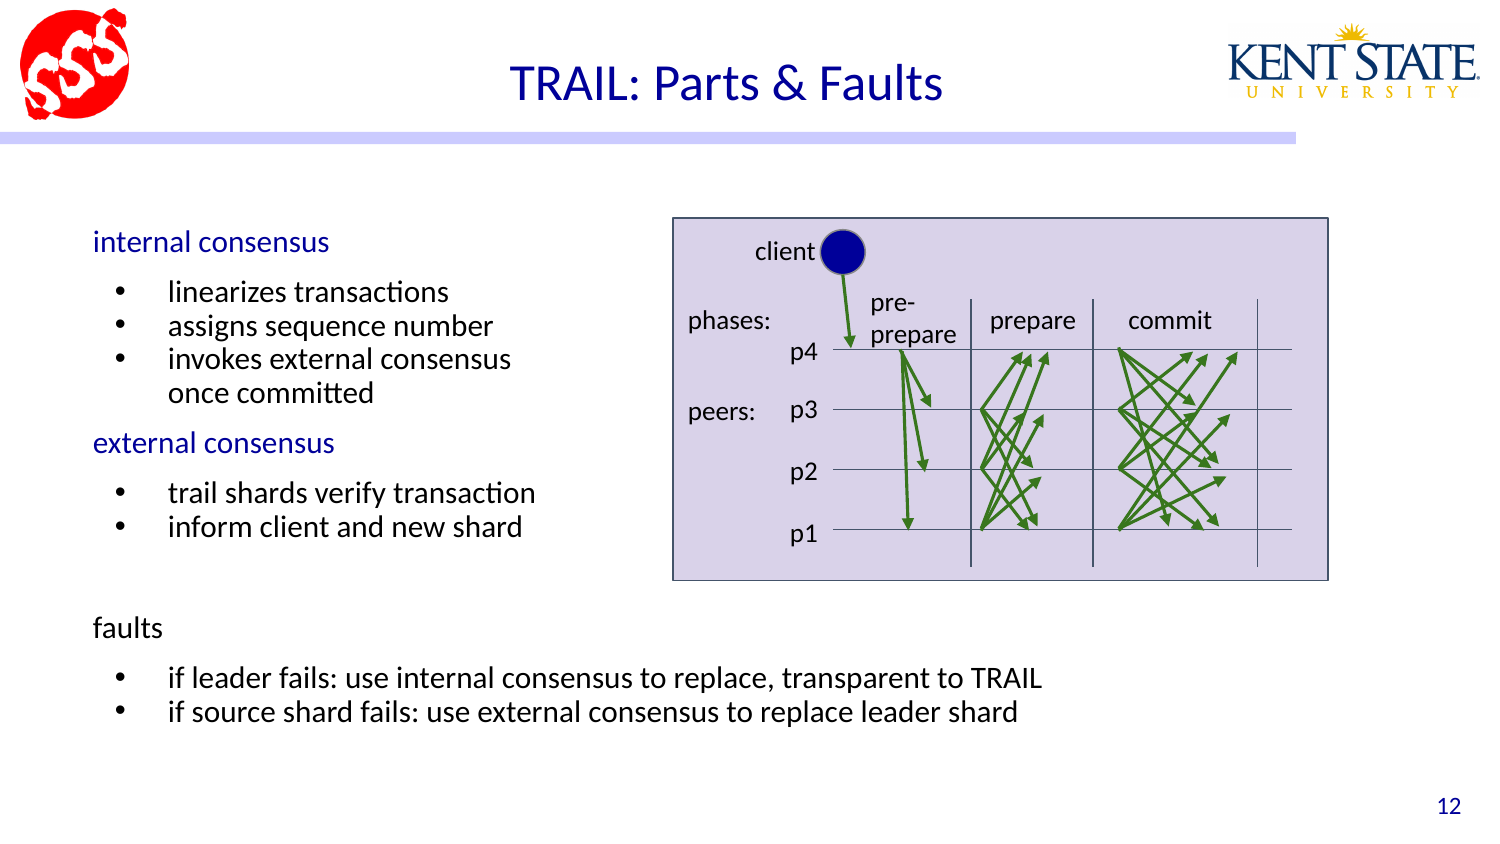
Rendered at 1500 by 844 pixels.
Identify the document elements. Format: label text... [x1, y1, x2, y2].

title TRAIL: Parts & Faults [264, 6, 1190, 118]
slide_number ‹#› [1135, 782, 1473, 827]
picture [20, 8, 129, 120]
list internal consensus linearizes transactions assigns sequence number invokes external consensus once committed external consensus trail shards verify transaction inform client and new shard faults if leader fails: use internal consensus to replace, transparent to TRAIL if source shard fails: use external consensus to replace leader shard [81, 219, 1372, 791]
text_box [672, 217, 1329, 581]
picture [1228, 23, 1480, 98]
